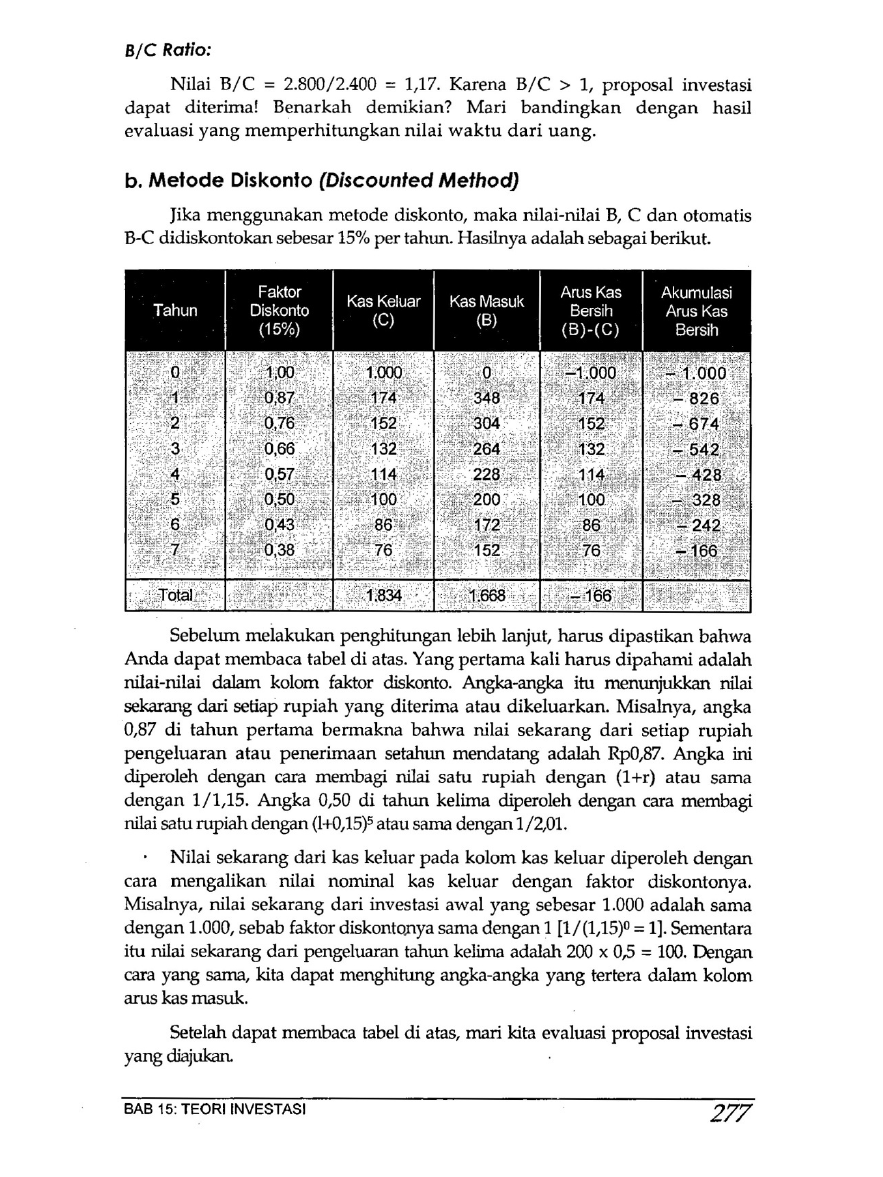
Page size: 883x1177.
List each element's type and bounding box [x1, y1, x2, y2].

picture [73, 0, 809, 1176]
